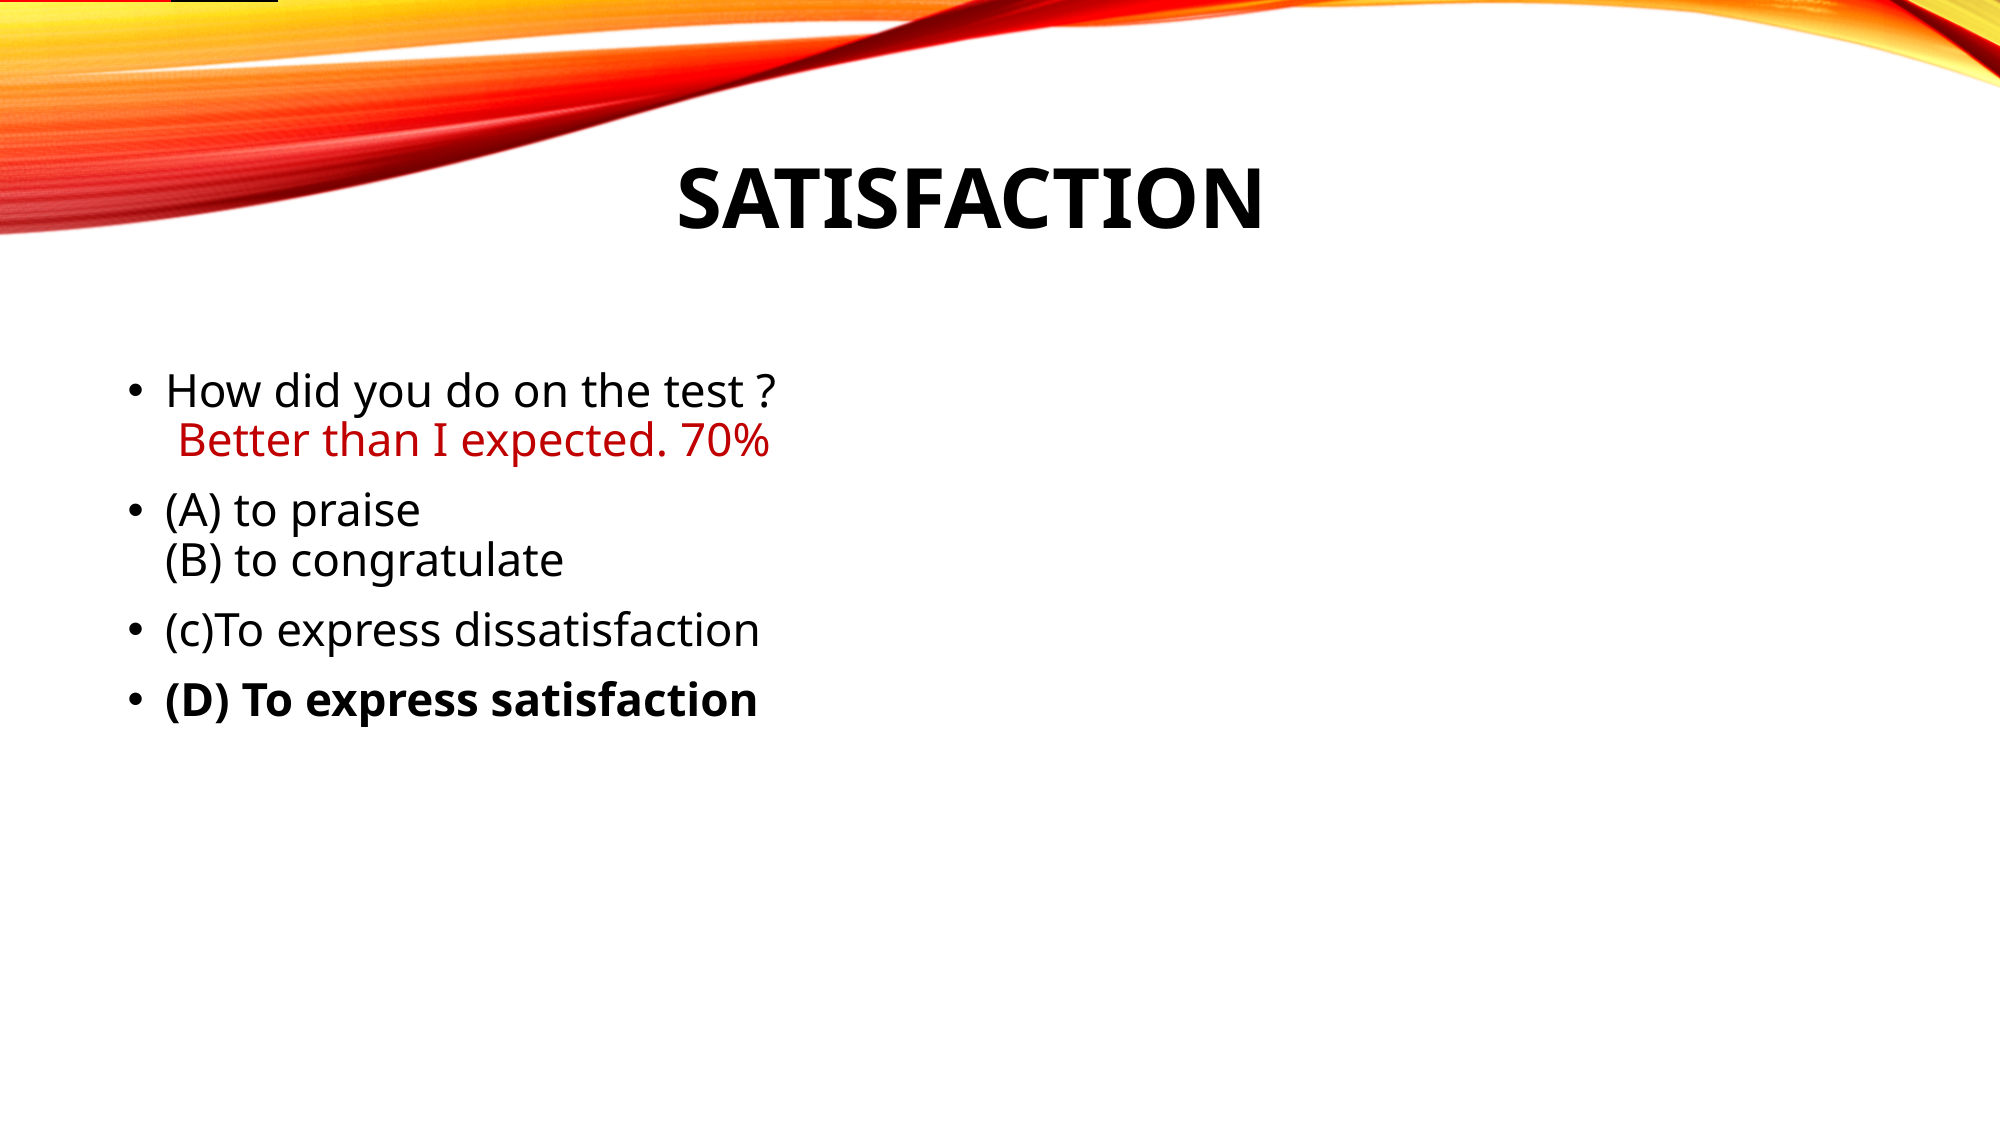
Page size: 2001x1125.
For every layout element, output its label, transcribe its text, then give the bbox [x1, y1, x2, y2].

list How did you do on the test ? Better than I expected. 70% (A) to praise (B) to congratulate (c)To express dissatisfaction (D) To express satisfaction [112, 360, 1888, 1021]
title satisfaction [277, 145, 1690, 358]
picture [0, 0, 2000, 237]
